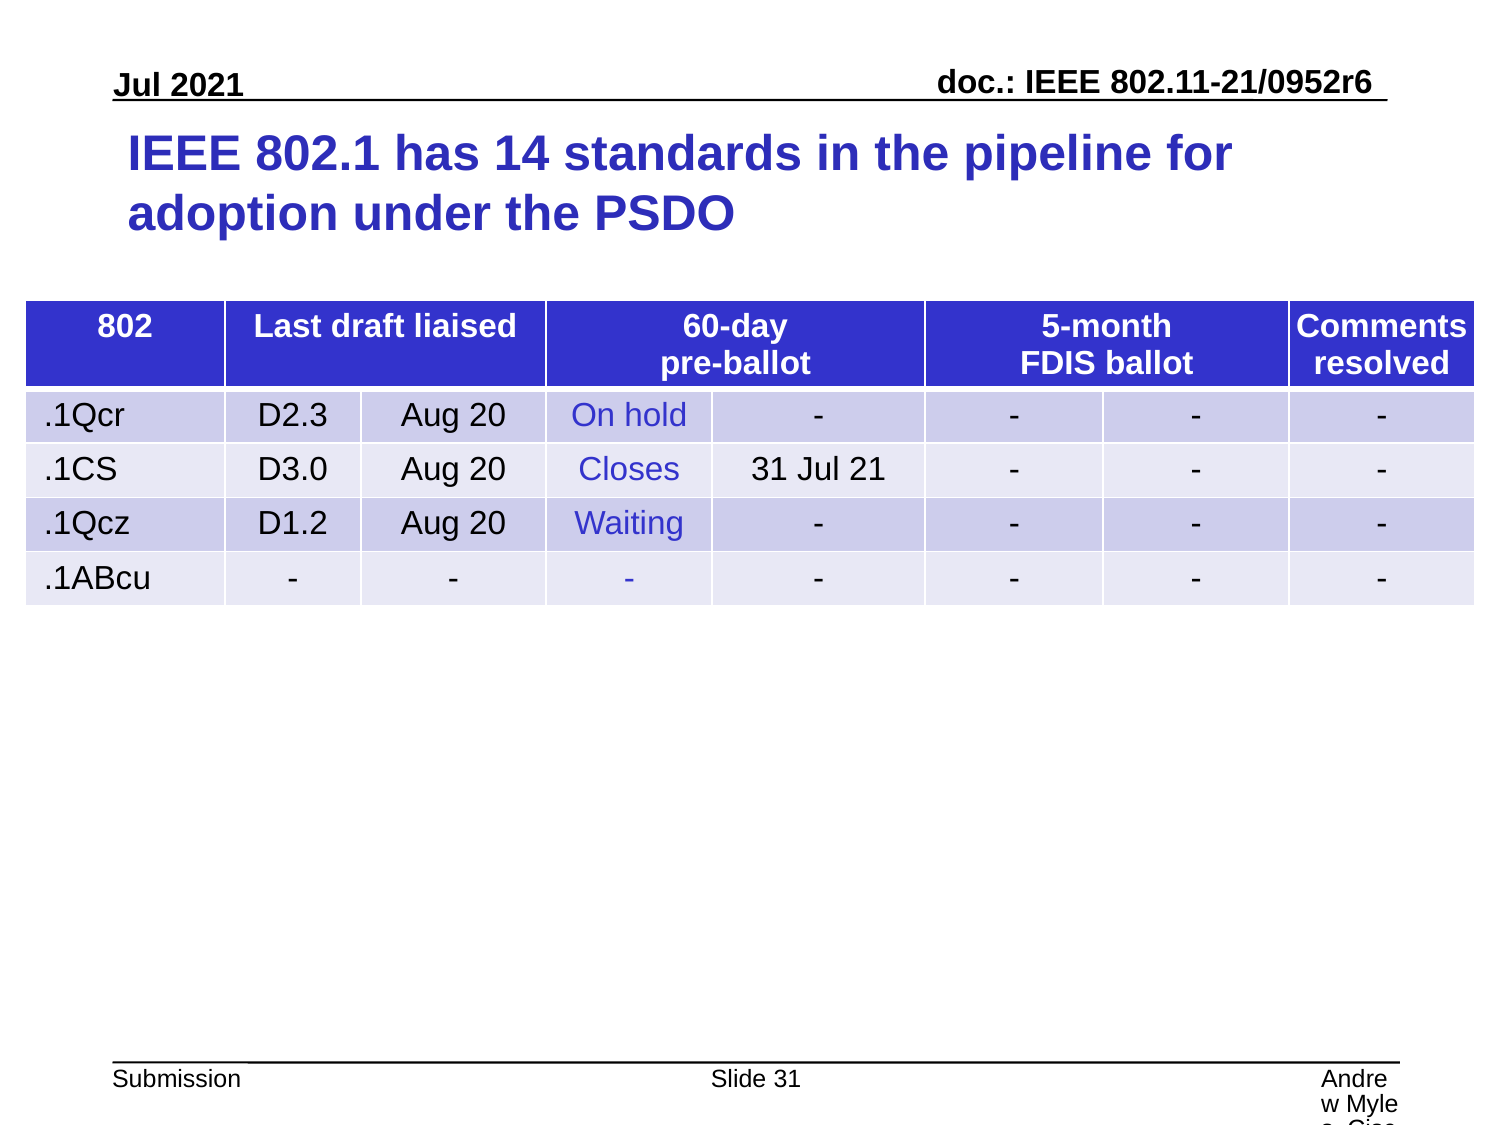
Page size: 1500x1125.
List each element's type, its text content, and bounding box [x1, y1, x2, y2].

table_cell D2.3 [226, 392, 360, 442]
title IEEE 802.1 has 14 standards in the pipeline for adoption under the PSDO [112, 112, 1388, 288]
table_cell .1ABcu [26, 552, 224, 605]
table_cell - [362, 552, 545, 605]
footer Andrew Myles, Cisco [1320, 1061, 1402, 1093]
table_cell On hold [547, 392, 711, 442]
table_cell - [1290, 444, 1474, 497]
table_header 60-day pre-ballot [547, 301, 924, 386]
table_cell - [713, 392, 924, 442]
table_header Last draft liaised [226, 301, 545, 386]
table_cell - [1104, 552, 1288, 605]
slide_number Slide 31 [709, 1061, 803, 1093]
table_cell - [926, 552, 1102, 605]
table_cell .1Qcz [26, 498, 224, 551]
table_cell - [1104, 498, 1288, 551]
table_cell D3.0 [226, 444, 360, 497]
table_cell - [1104, 392, 1288, 442]
table_header 5-month FDIS ballot [926, 301, 1288, 386]
table_cell - [926, 392, 1102, 442]
table_cell D1.2 [226, 498, 360, 551]
table_cell Waiting [547, 498, 711, 551]
table_cell - [713, 498, 924, 551]
table_cell 31 Jul 21 [713, 444, 924, 497]
table_cell - [926, 498, 1102, 551]
table_cell Closes [547, 444, 711, 497]
table_cell Aug 20 [362, 444, 545, 497]
table_cell Aug 20 [362, 392, 545, 442]
table_cell - [547, 552, 711, 605]
table_header 802 [26, 301, 224, 386]
table_cell .1Qcr [26, 392, 224, 442]
table_cell - [926, 444, 1102, 497]
table_cell .1CS [26, 444, 224, 497]
table_cell - [1290, 392, 1474, 442]
table_cell - [1290, 498, 1474, 551]
table_cell - [1104, 444, 1288, 497]
table_cell - [1290, 552, 1474, 605]
table_cell - [226, 552, 360, 605]
table_cell - [713, 552, 924, 605]
table_header Comments resolved [1290, 301, 1474, 386]
table_cell Aug 20 [362, 498, 545, 551]
